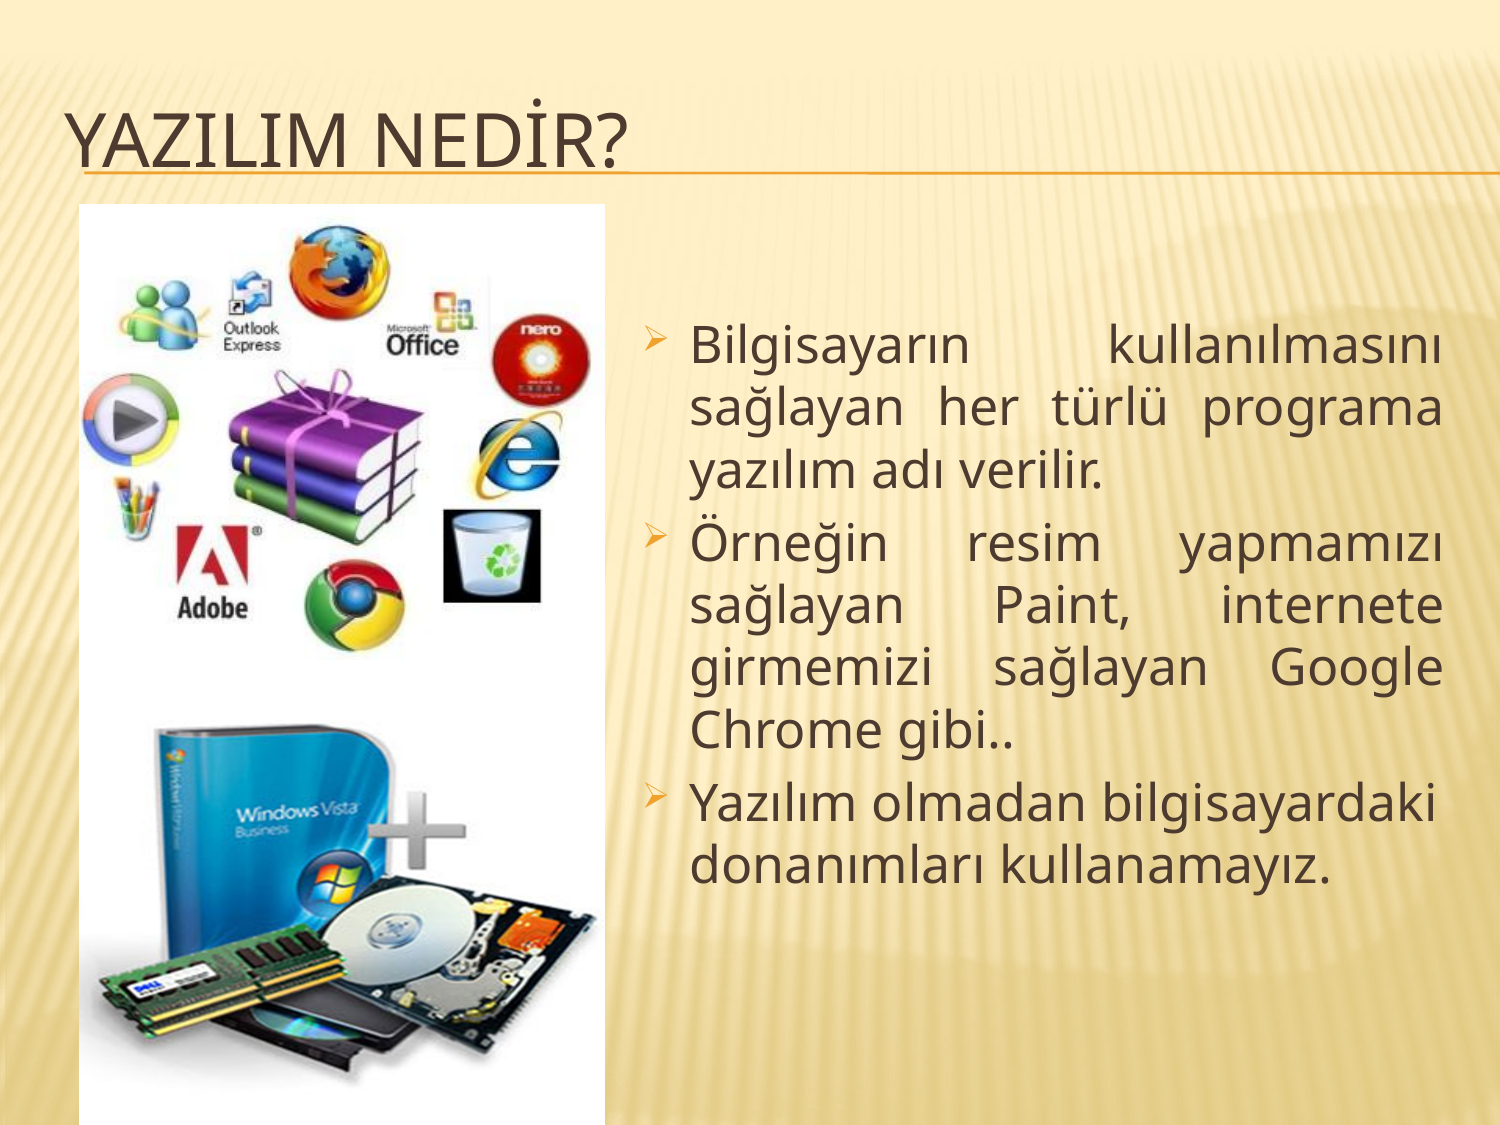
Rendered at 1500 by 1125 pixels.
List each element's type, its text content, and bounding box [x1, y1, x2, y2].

picture [79, 204, 606, 1125]
title YazIlIm Nedİr? [50, 68, 1475, 206]
list Bilgisayarın kullanılmasını sağlayan her türlü programa yazılım adı verilir. Örneğin resim yapmamızı sağlayan Paint, internete girmemizi sağlayan Google Chrome gibi.. Yazılım olmadan bilgisayardaki donanımları kullanamayız. [627, 304, 1461, 952]
